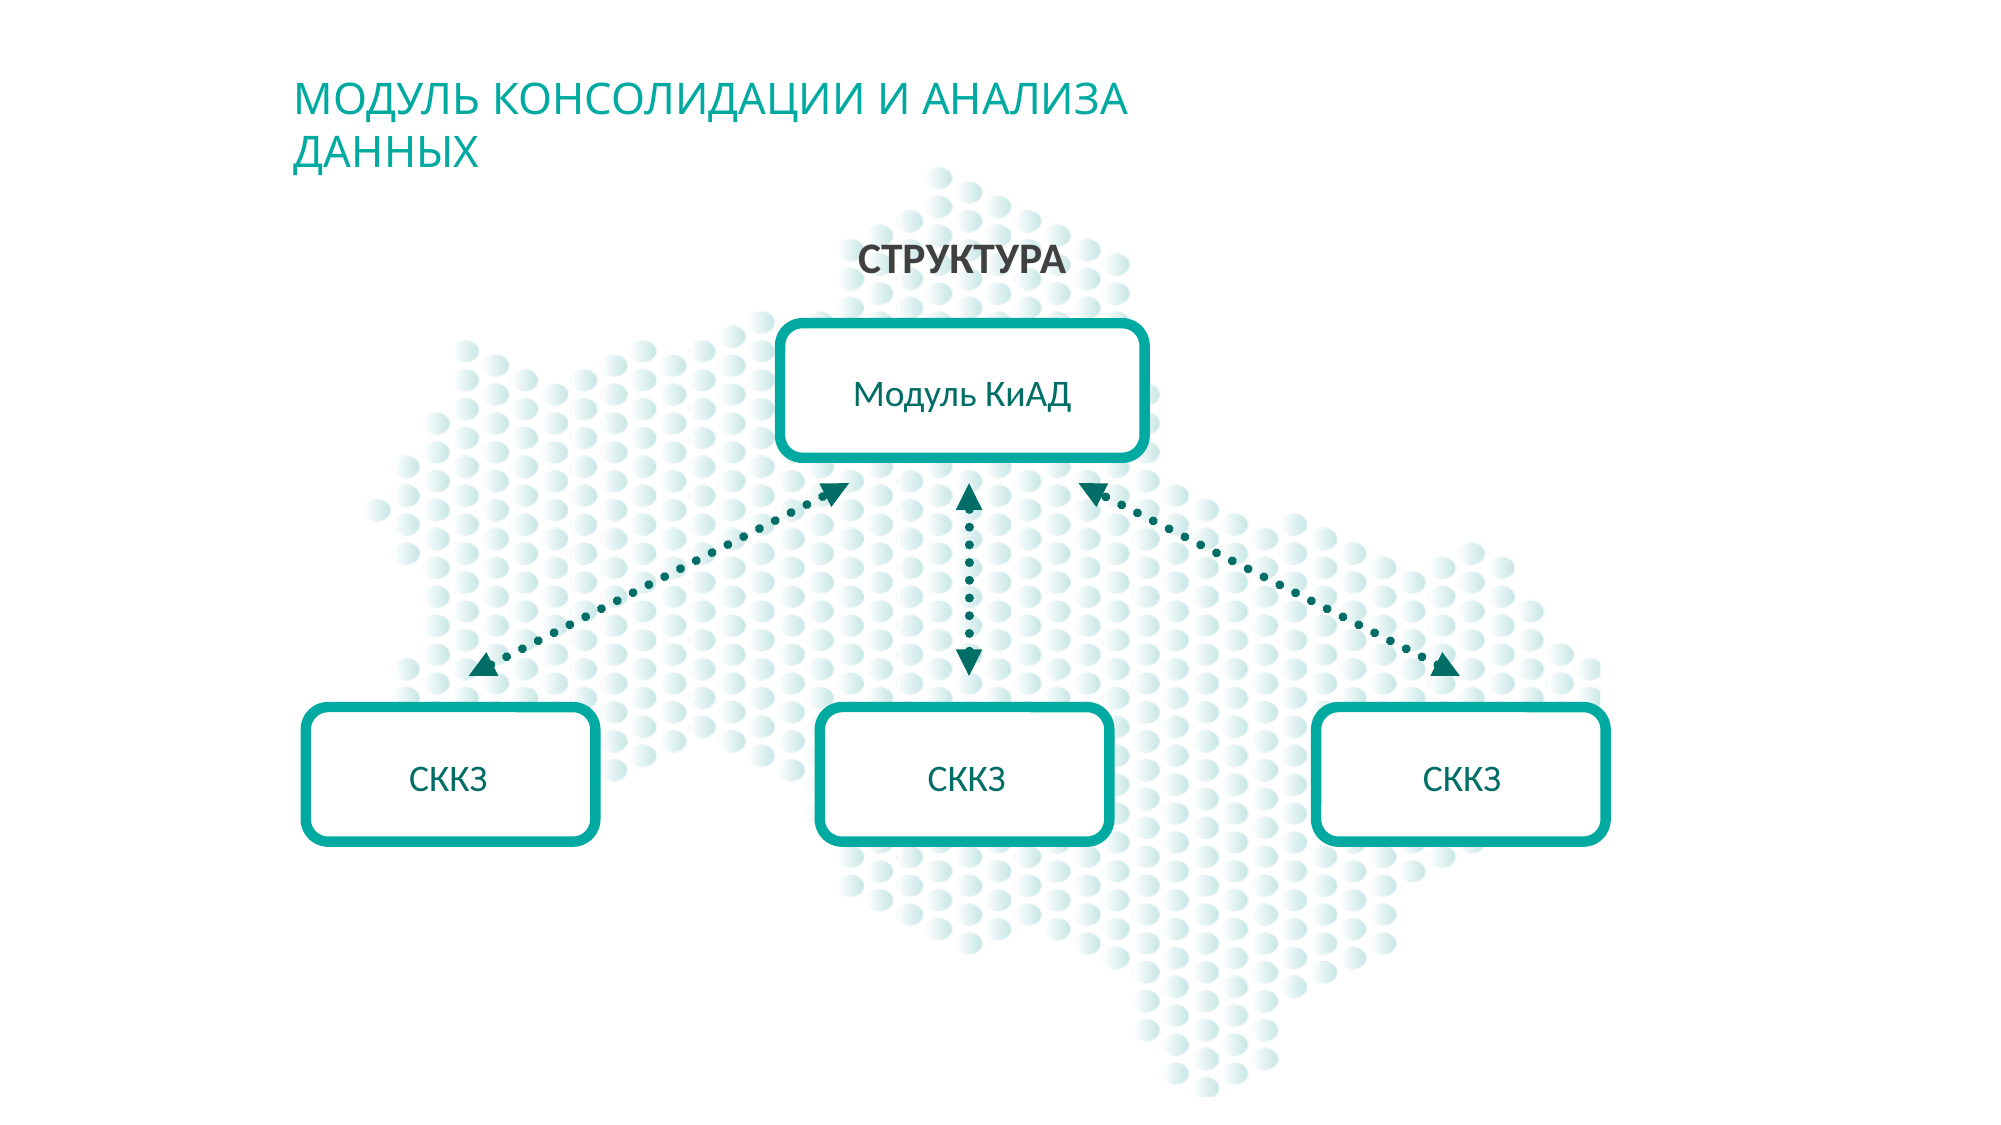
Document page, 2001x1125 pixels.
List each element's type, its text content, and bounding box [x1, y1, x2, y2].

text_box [305, 323, 1606, 842]
picture [364, 842, 1601, 1097]
text_box МОДУЛЬ КОНСОЛИДАЦИИ И АНАЛИЗА ДАННЫХ [291, 69, 1287, 176]
picture [364, 167, 1601, 323]
